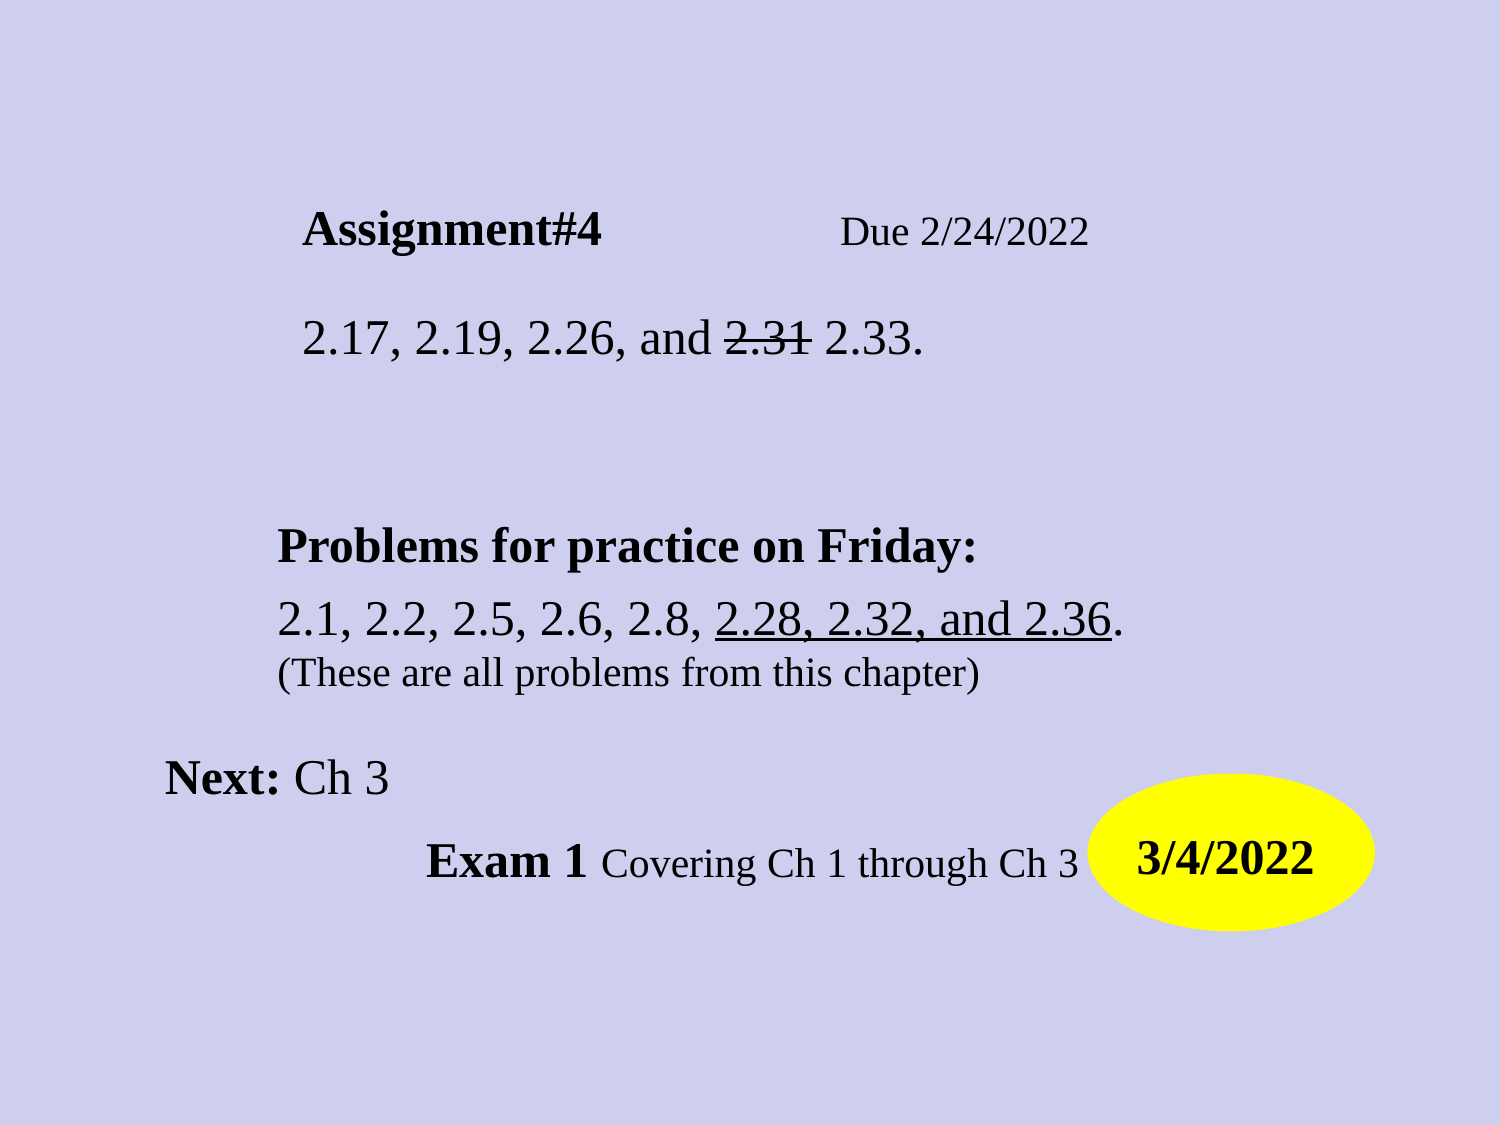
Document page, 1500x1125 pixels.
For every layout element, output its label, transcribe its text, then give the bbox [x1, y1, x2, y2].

text_box Next: Ch 3 [150, 737, 475, 812]
text_box 3/4/2022 [1121, 817, 1341, 892]
text_box Problems for practice on Friday: 2.1, 2.2, 2.5, 2.6, 2.8, 2.28, 2.32, and 2.36. (These are all problems from this chapter) [262, 474, 1153, 703]
text_box Assignment#4 Due 2/24/2022 2.17, 2.19, 2.26, and 2.31 2.33. [287, 187, 1175, 433]
text_box Exam 1 Covering Ch 1 through Ch 3 [411, 819, 1105, 895]
text_box [1085, 771, 1378, 934]
